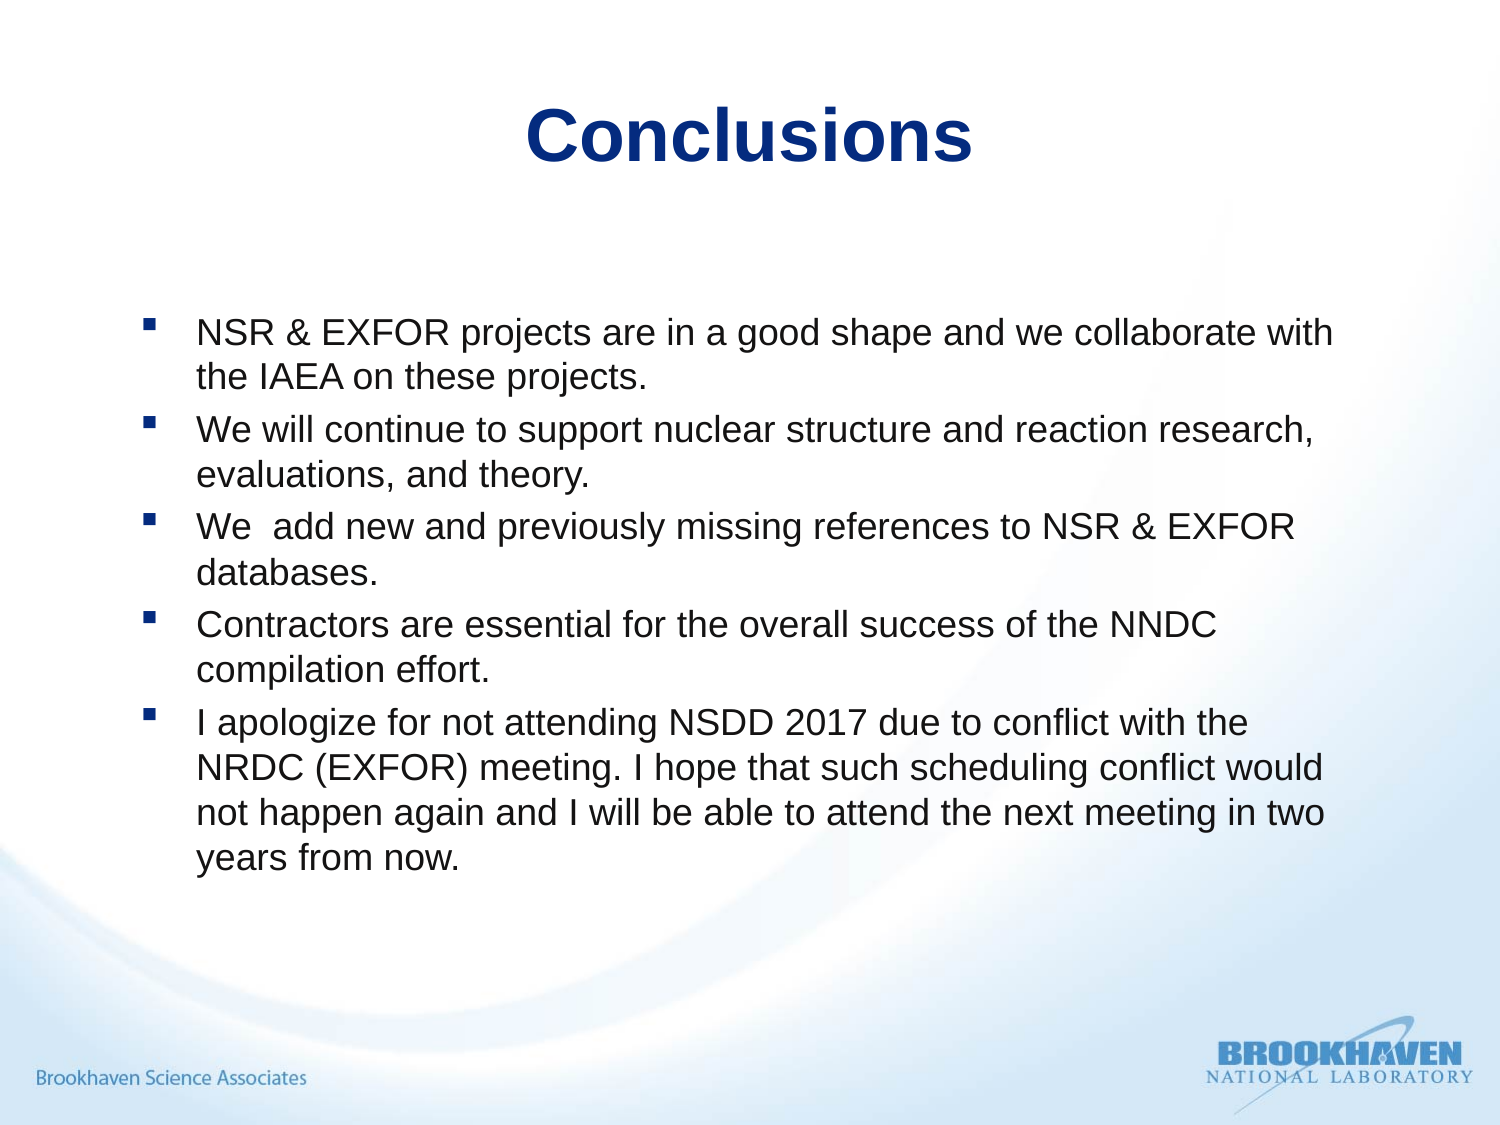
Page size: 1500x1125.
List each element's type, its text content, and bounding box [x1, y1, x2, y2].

list NSR & EXFOR projects are in a good shape and we collaborate with the IAEA on these projects. We will continue to support nuclear structure and reaction research, evaluations, and theory. We add new and previously missing references to NSR & EXFOR databases. Contractors are essential for the overall success of the NNDC compilation effort. I apologize for not attending NSDD 2017 due to conflict with the NRDC (EXFOR) meeting. I hope that such scheduling conflict would not happen again and I will be able to attend the next meeting in two years from now. [124, 299, 1376, 938]
picture [0, 0, 1500, 1125]
title Conclusions [62, 49, 1438, 230]
